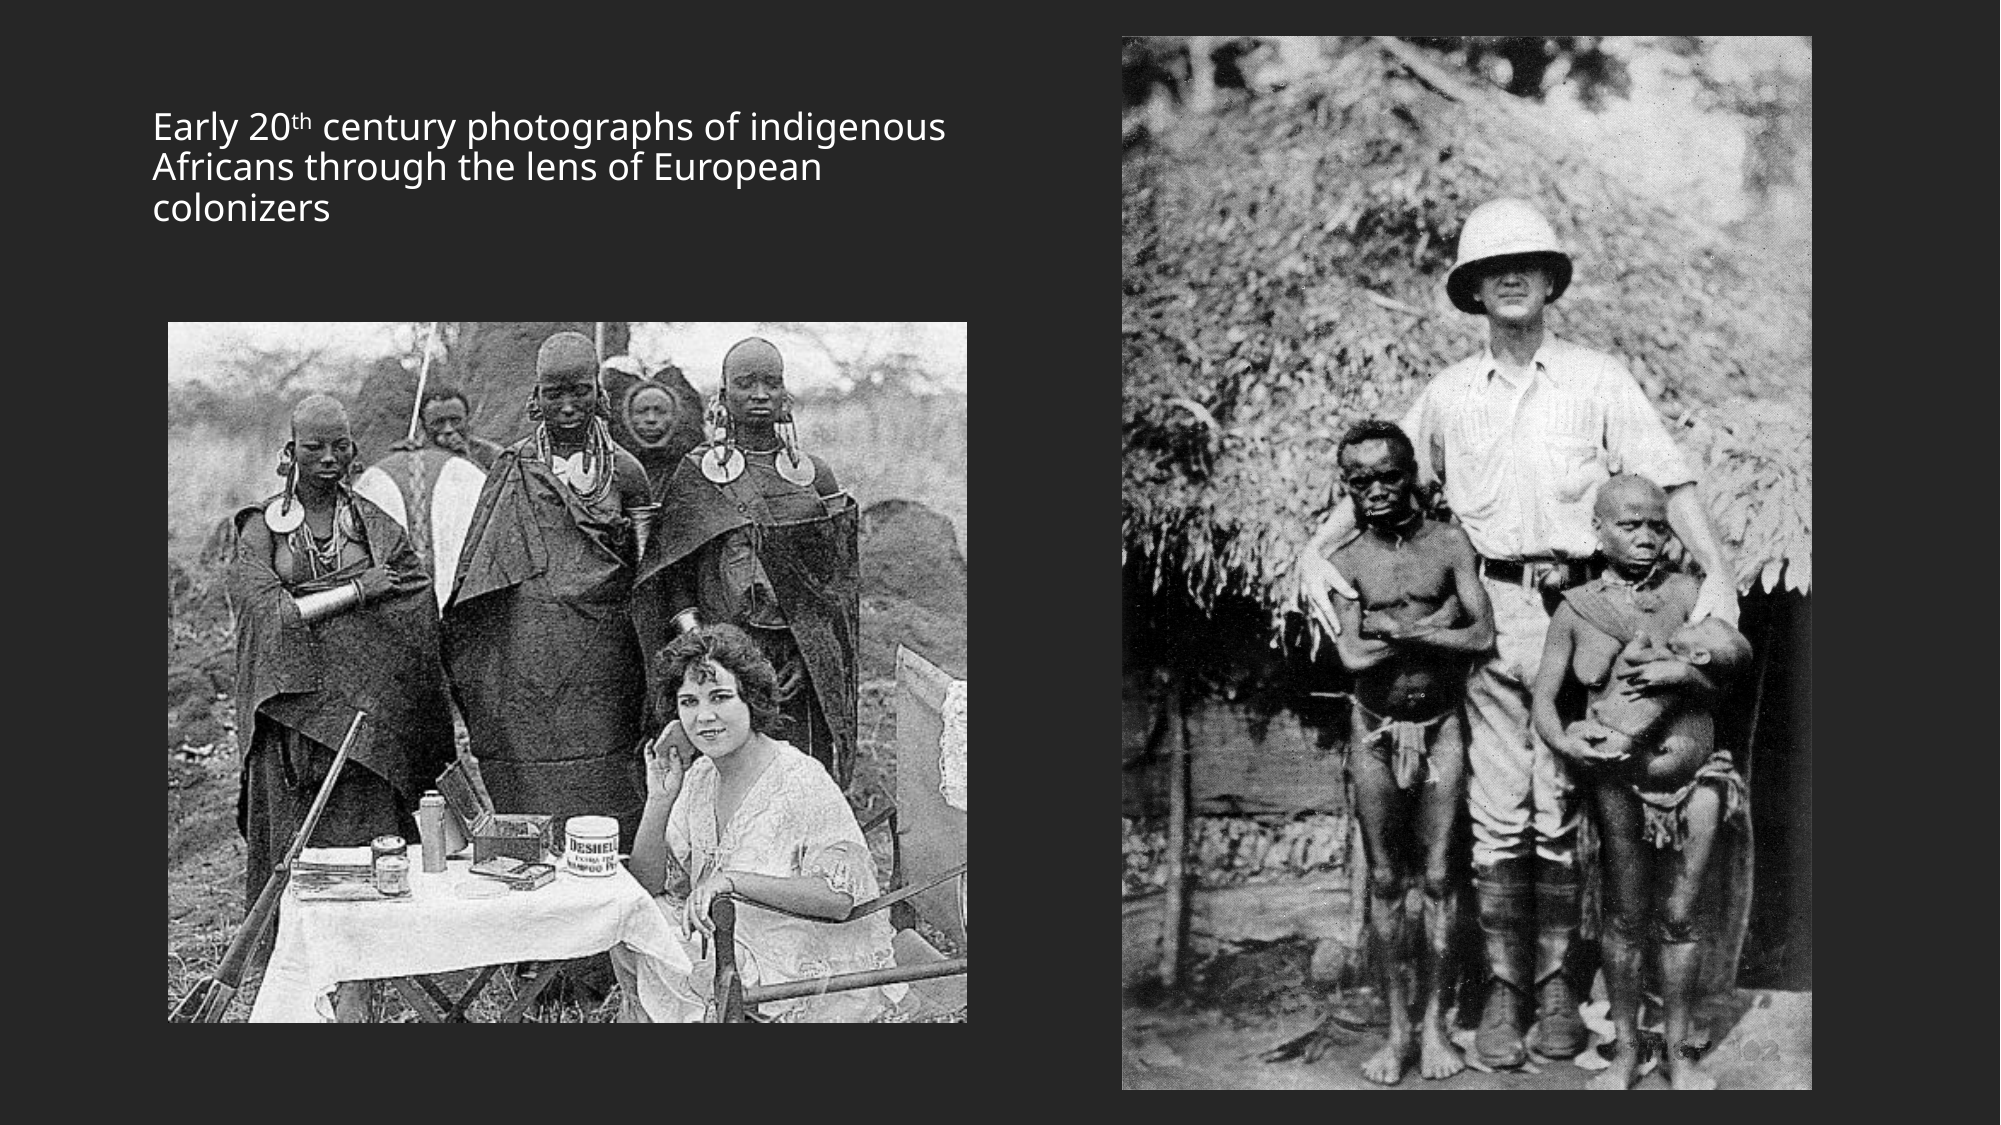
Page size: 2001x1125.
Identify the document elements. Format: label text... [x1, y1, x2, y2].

picture [168, 322, 968, 1023]
picture [1122, 36, 1812, 1090]
title Early 20th century photographs of indigenous Africans through the lens of European colonizers [137, 59, 998, 278]
